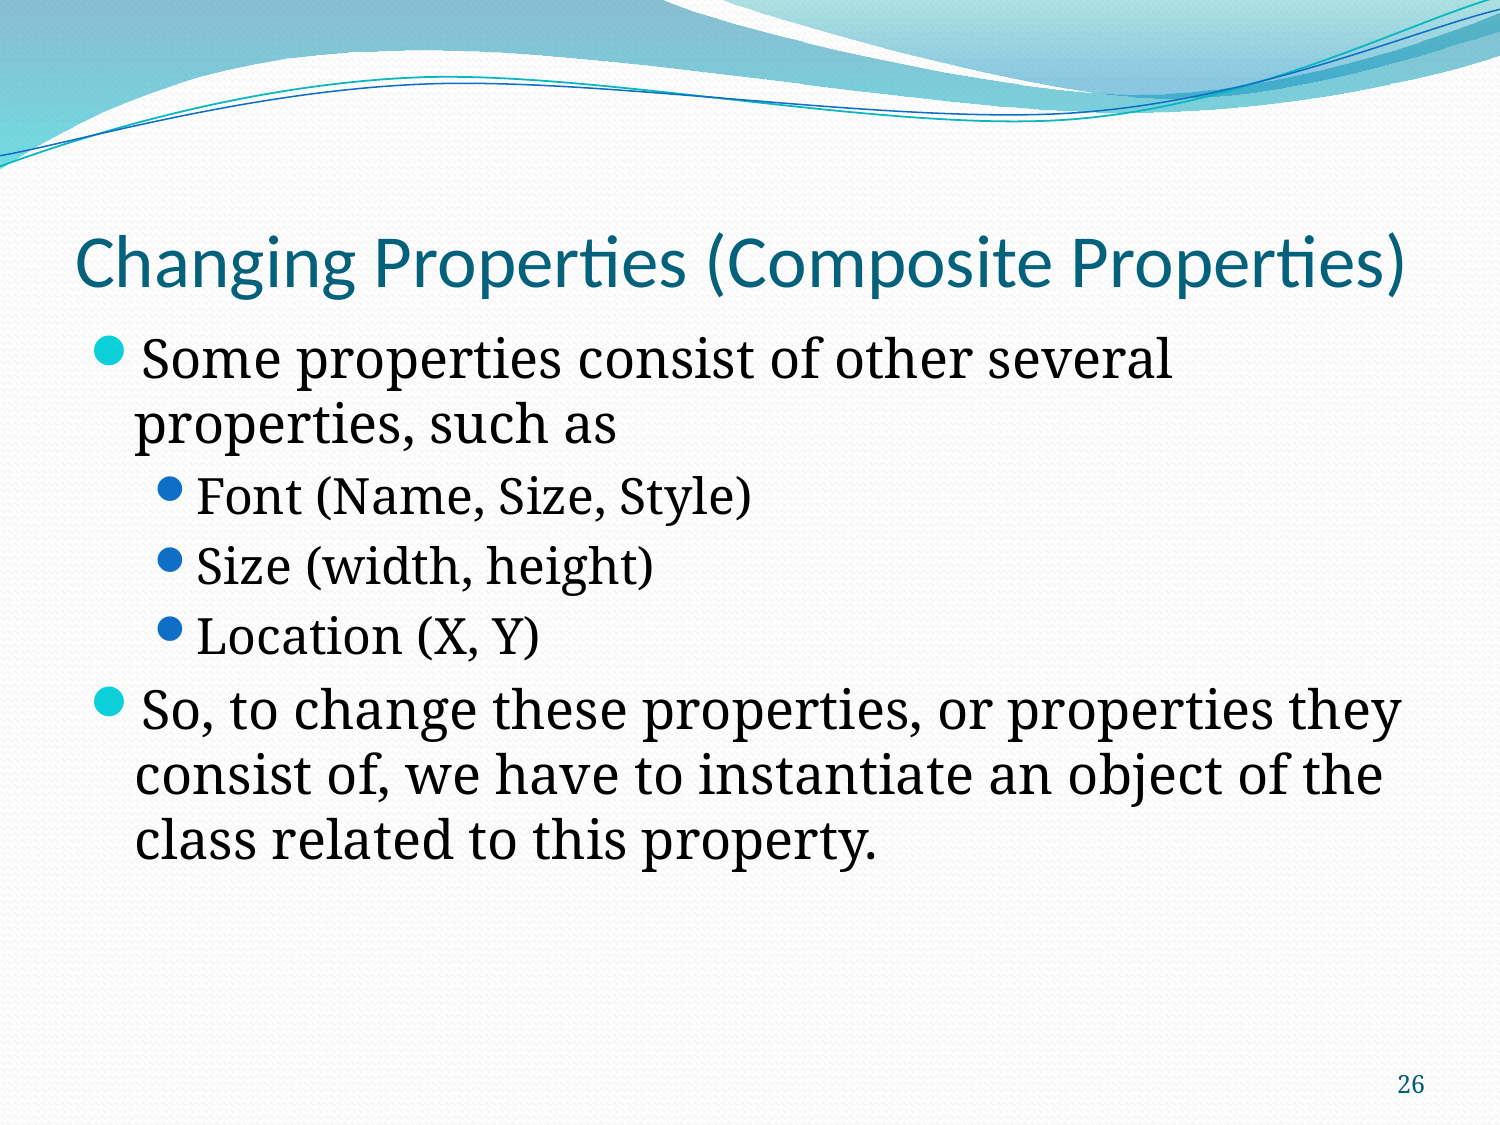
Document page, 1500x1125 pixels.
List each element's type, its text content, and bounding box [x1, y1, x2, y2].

list Some properties consist of other several properties, such as Font (Name, Size, Style) Size (width, height) Location (X, Y) So, to change these properties, or properties they consist of, we have to instantiate an object of the class related to this property. [75, 317, 1425, 1038]
title Changing Properties (Composite Properties) [75, 115, 1425, 303]
slide_number 26 [1299, 1042, 1425, 1103]
